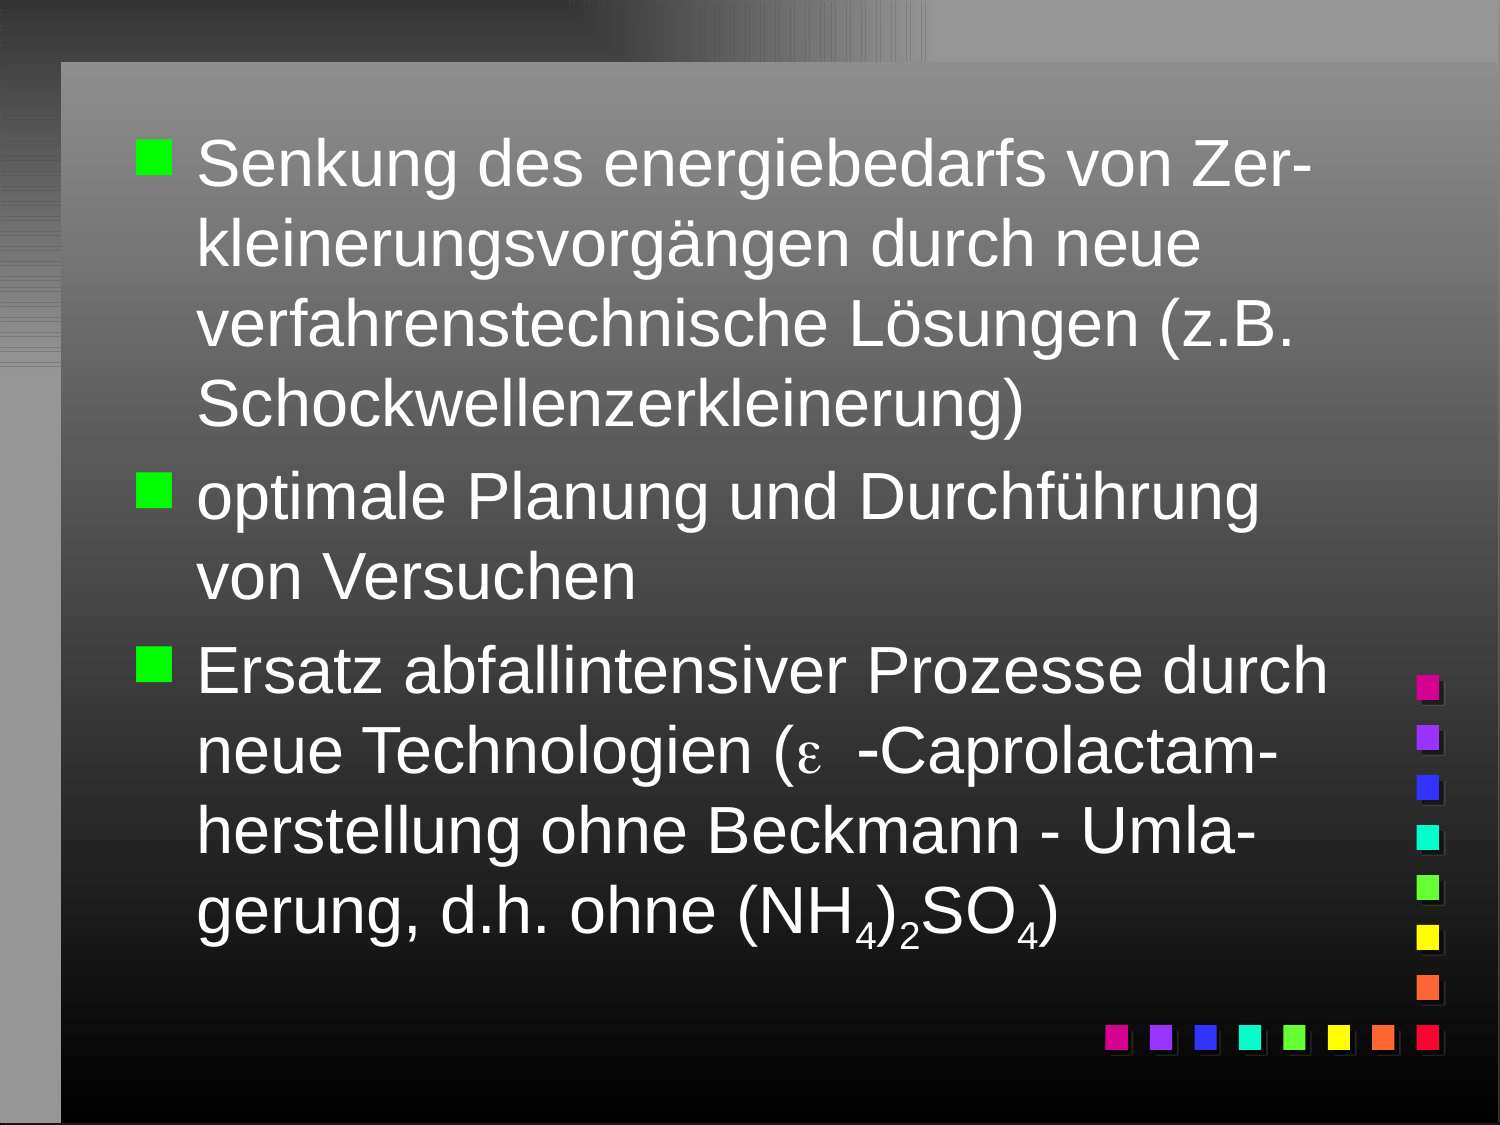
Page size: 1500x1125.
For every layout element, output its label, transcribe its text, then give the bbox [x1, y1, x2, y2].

list Senkung des energiebedarfs von Zer-kleinerungsvorgängen durch neue verfahrenstechnische Lösungen (z.B. Schockwellenzerkleinerung) optimale Planung und Durchführung von Versuchen Ersatz abfallintensiver Prozesse durch neue Technologien (e -Caprolactam-herstellung ohne Beckmann - Umla-gerung, d.h. ohne (NH4)2SO4) [125, 112, 1400, 1000]
